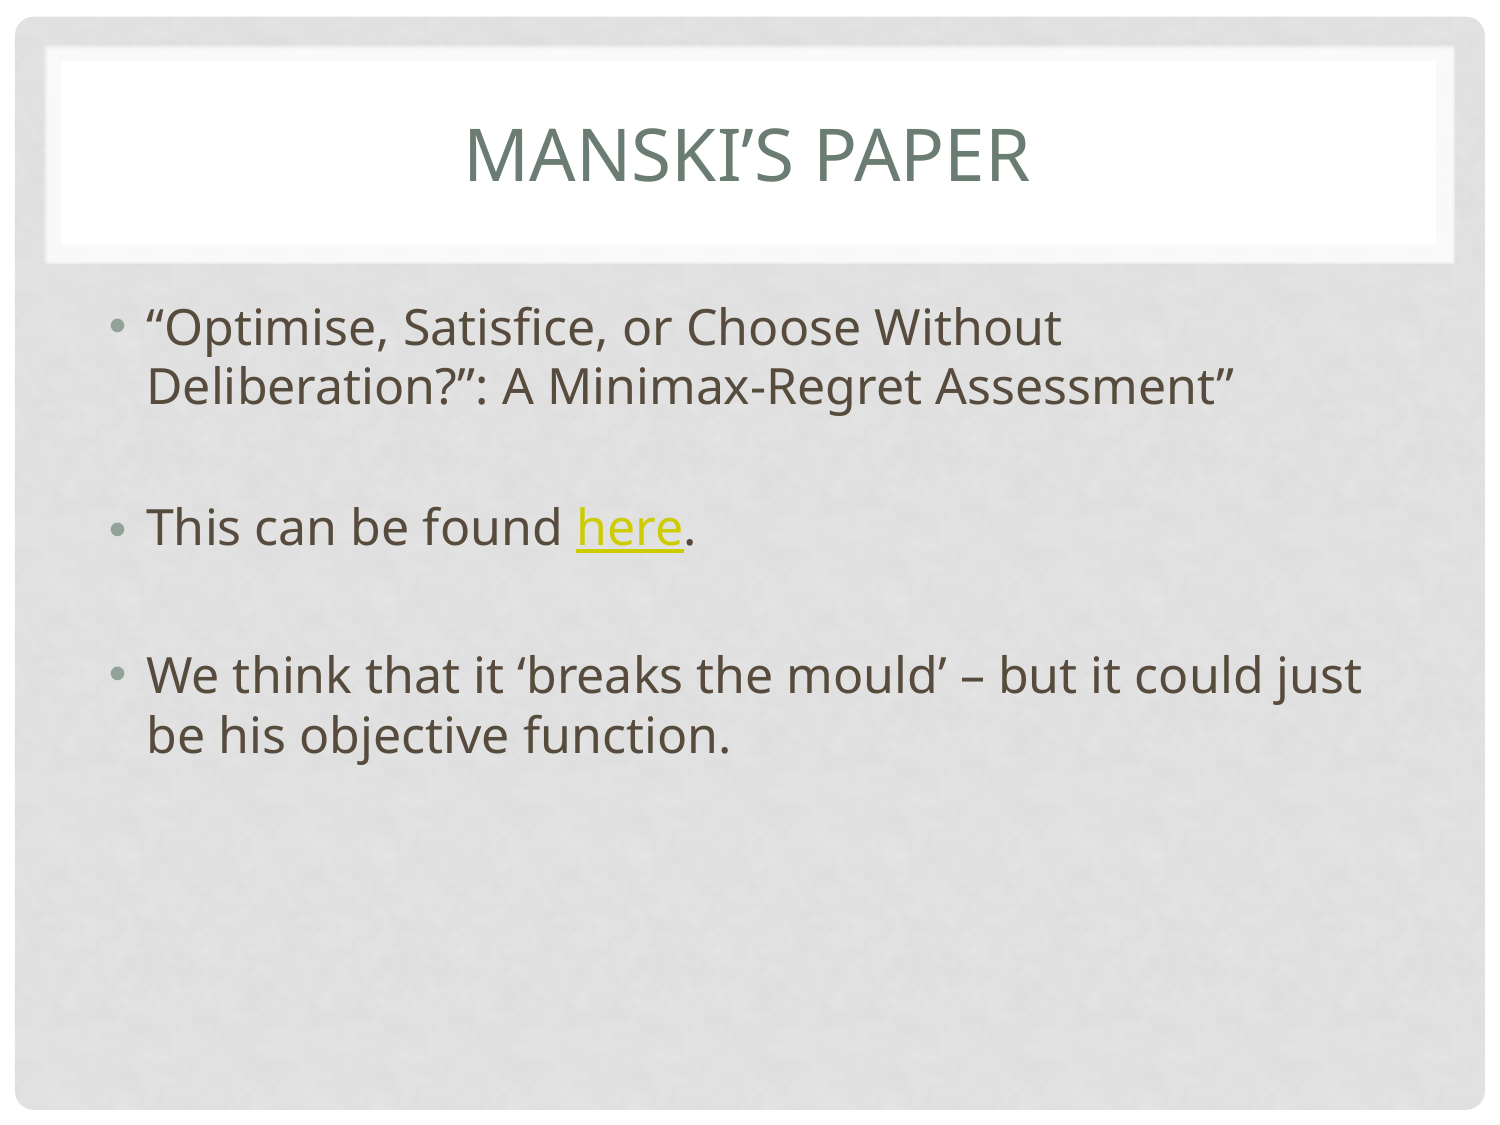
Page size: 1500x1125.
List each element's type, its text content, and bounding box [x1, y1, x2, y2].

list “Optimise, Satisfice, or Choose Without Deliberation?”: A Minimax-Regret Assessment” This can be found here. We think that it ‘breaks the mould’ – but it could just be his objective function. [75, 287, 1425, 1005]
title Manski’s paper [69, 66, 1425, 238]
